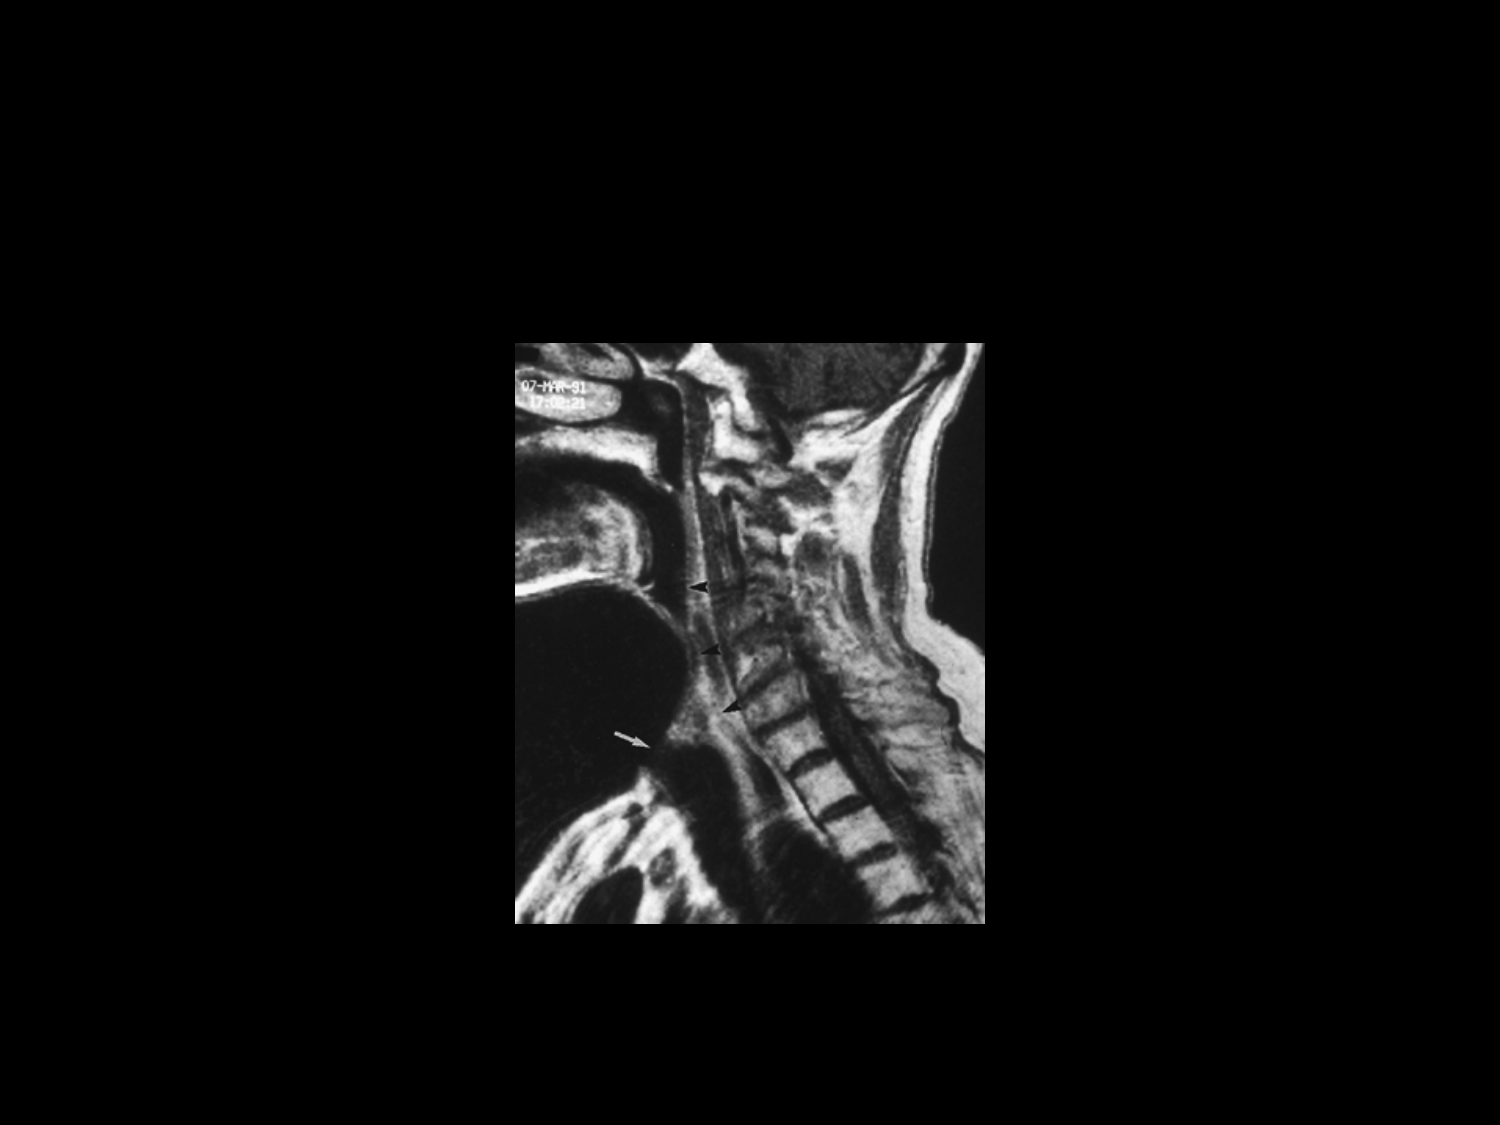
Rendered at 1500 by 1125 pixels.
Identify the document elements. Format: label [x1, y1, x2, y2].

list [515, 343, 985, 924]
